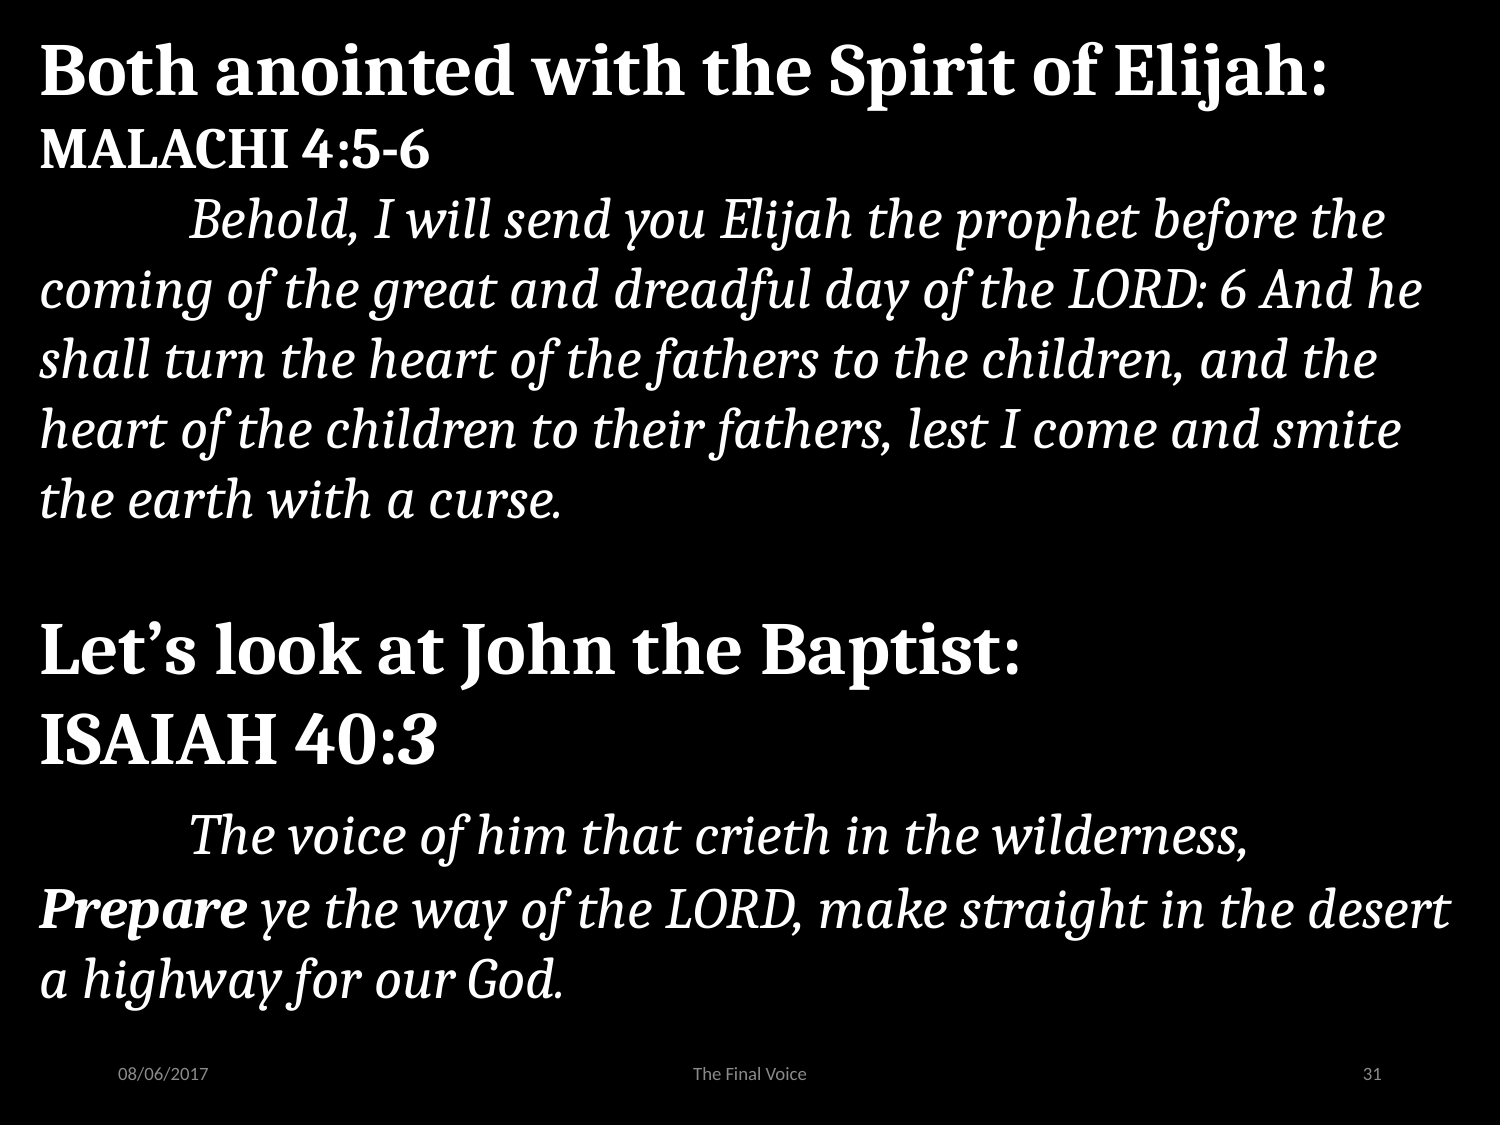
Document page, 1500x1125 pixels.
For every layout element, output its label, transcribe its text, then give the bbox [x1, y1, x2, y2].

footer The Final Voice [496, 1042, 1004, 1103]
slide_number 31 [1059, 1042, 1397, 1103]
text_box Both anointed with the Spirit of Elijah: MALACHI 4:5-6 Behold, I will send you Elijah the prophet before the coming of the great and dreadful day of the LORD: 6 And he shall turn the heart of the fathers to the children, and the heart of the children to their fathers, lest I come and smite the earth with a curse. Let’s look at John the Baptist: ISAIAH 40:3 The voice of him that crieth in the wilderness, Prepare ye the way of the LORD, make straight in the desert a highway for our God. [24, 12, 1475, 1018]
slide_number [103, 1042, 441, 1103]
